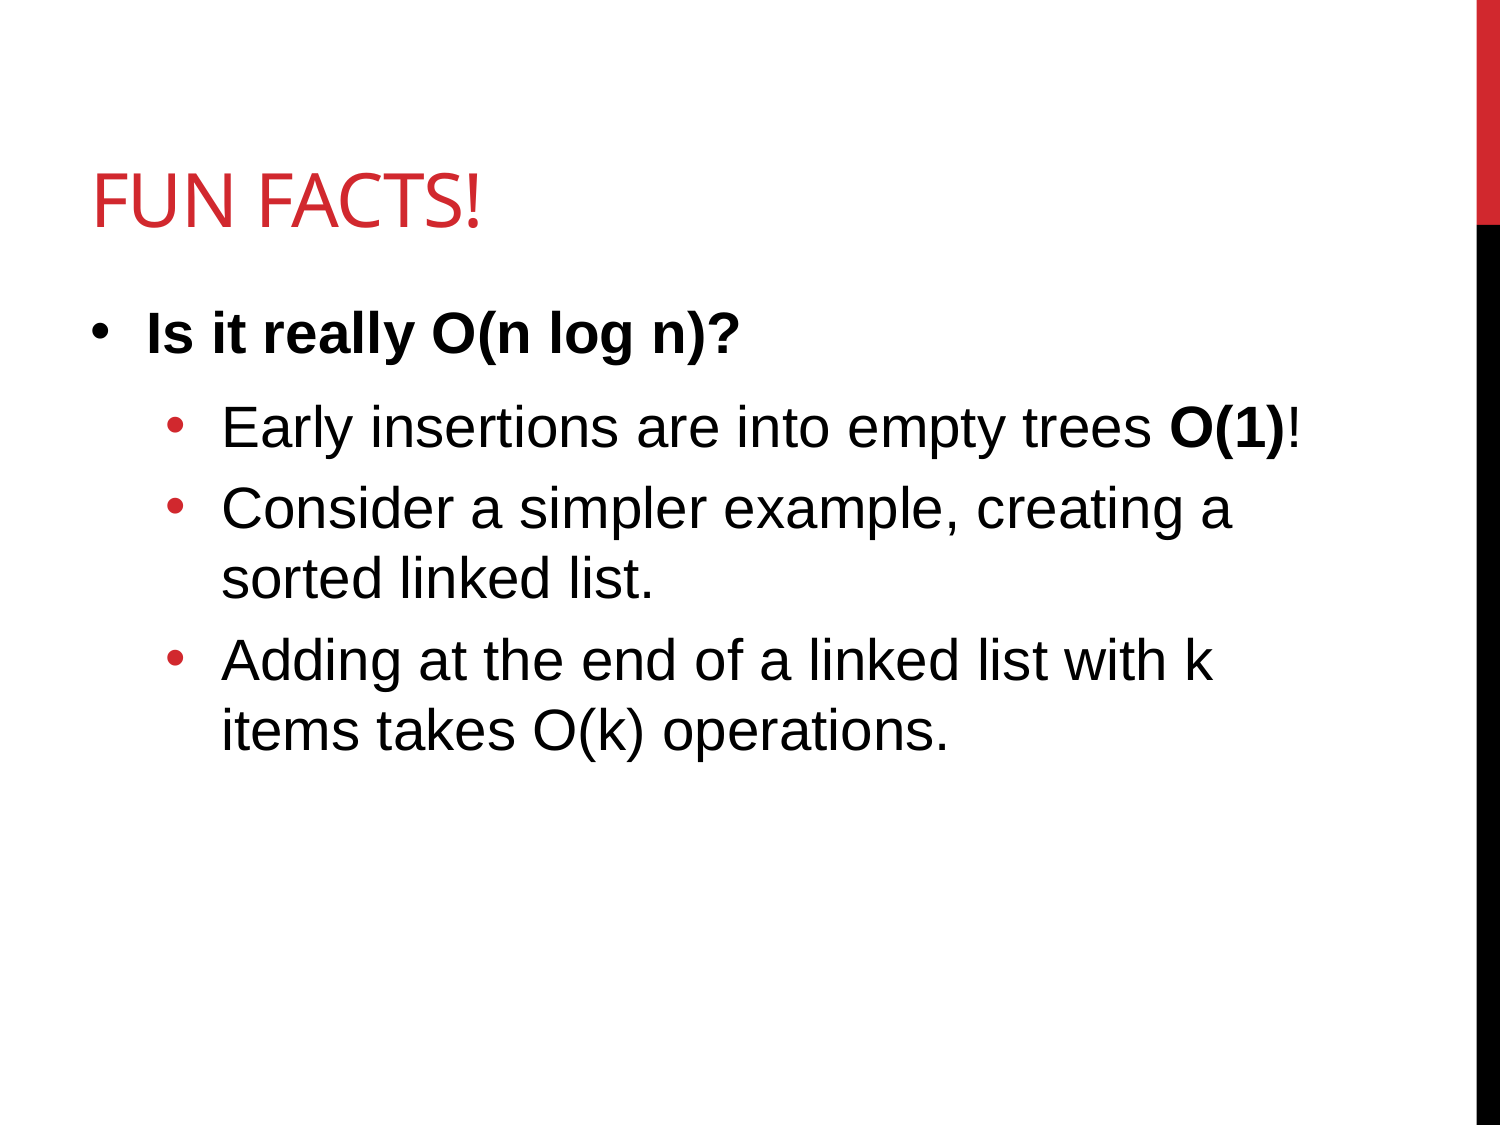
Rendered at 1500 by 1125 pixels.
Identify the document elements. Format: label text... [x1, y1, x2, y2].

title Fun facts! [75, 25, 1375, 250]
list Is it really O(n log n)? Early insertions are into empty trees O(1)! Consider a simpler example, creating a sorted linked list. Adding at the end of a linked list with k items takes O(k) operations. [75, 287, 1325, 1005]
